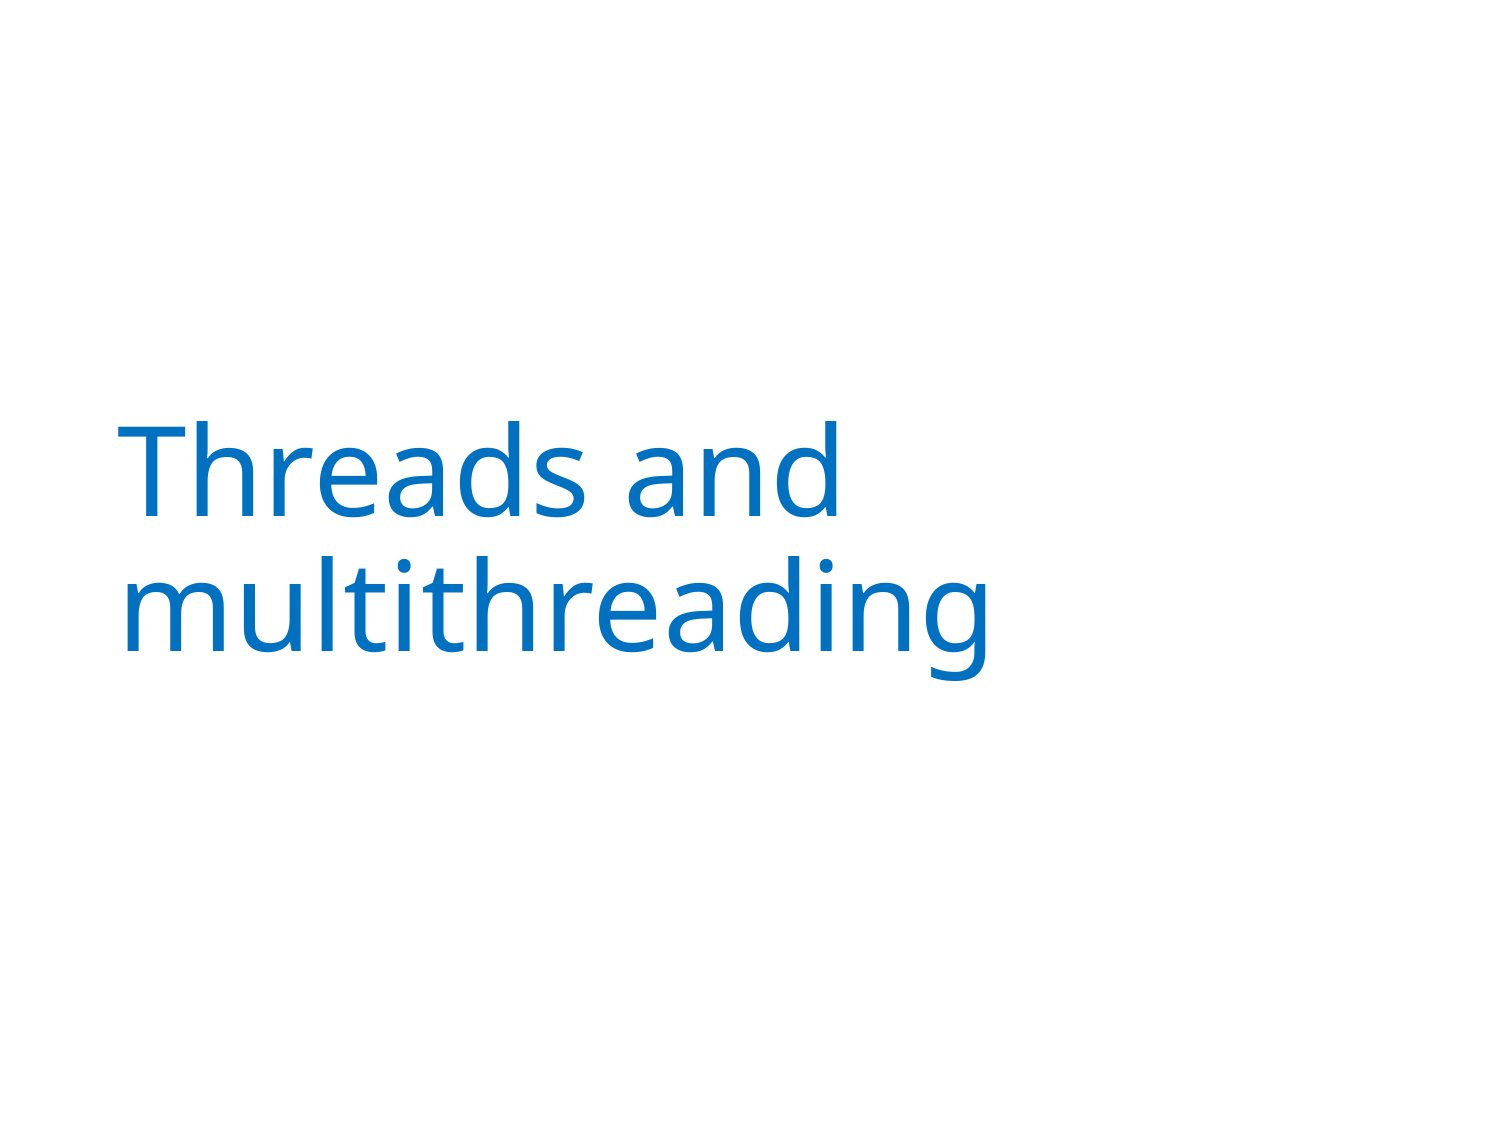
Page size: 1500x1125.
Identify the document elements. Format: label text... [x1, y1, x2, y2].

title Threads and multithreading [102, 350, 1397, 686]
